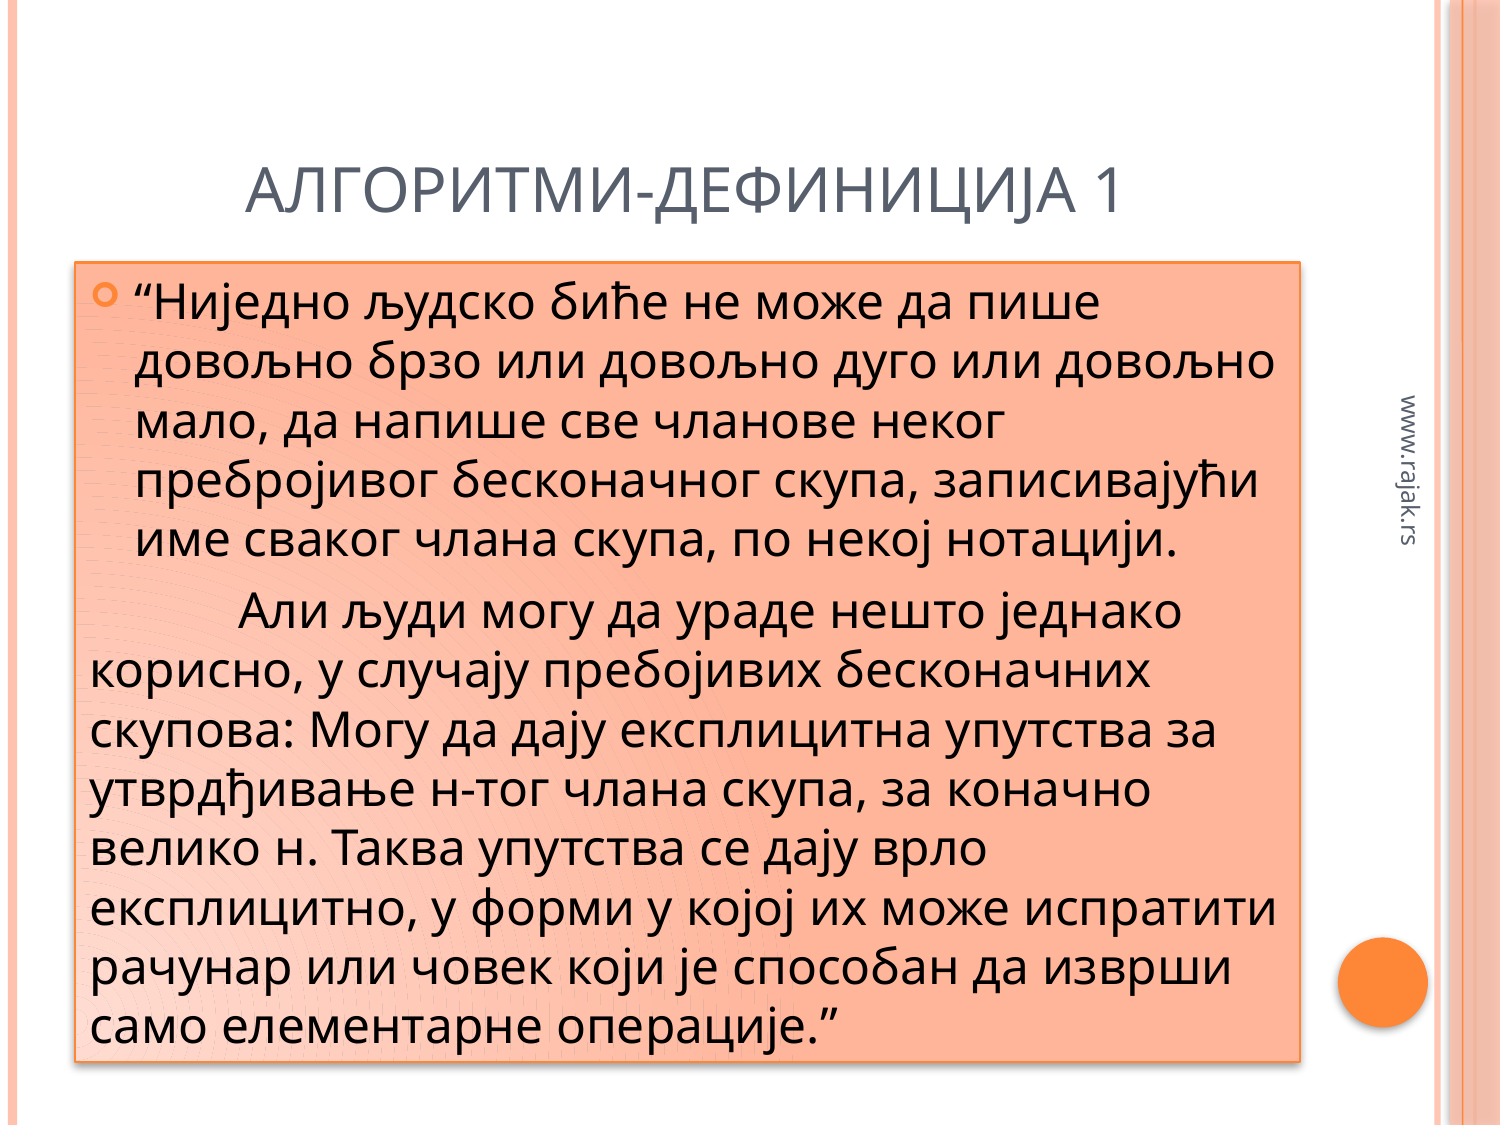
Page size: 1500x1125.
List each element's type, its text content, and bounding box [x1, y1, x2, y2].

title АЛГОРИТМИ-ДЕФИНИЦИЈА 1 [75, 45, 1300, 233]
footer www.rajak.rs [1379, 380, 1440, 906]
list “Ниједно људско биће не може да пише довољно брзо или довољно дуго или довољно мало, да напише све чланове неког пребројивог бесконачног скупа, записивајући име сваког члана скупа, по некој нотацији. Али људи могу да ураде нешто једнако корисно, у случају пребојивих бесконачних скупова: Могу да дају експлицитна упутства за утврдђивање н-тог члана скупа, за коначно велико н. Таква упутства се дају врло експлицитно, у форми у којој их може испратити рачунар или човек који је способан да изврши само елементарне операције.” [74, 261, 1301, 1063]
